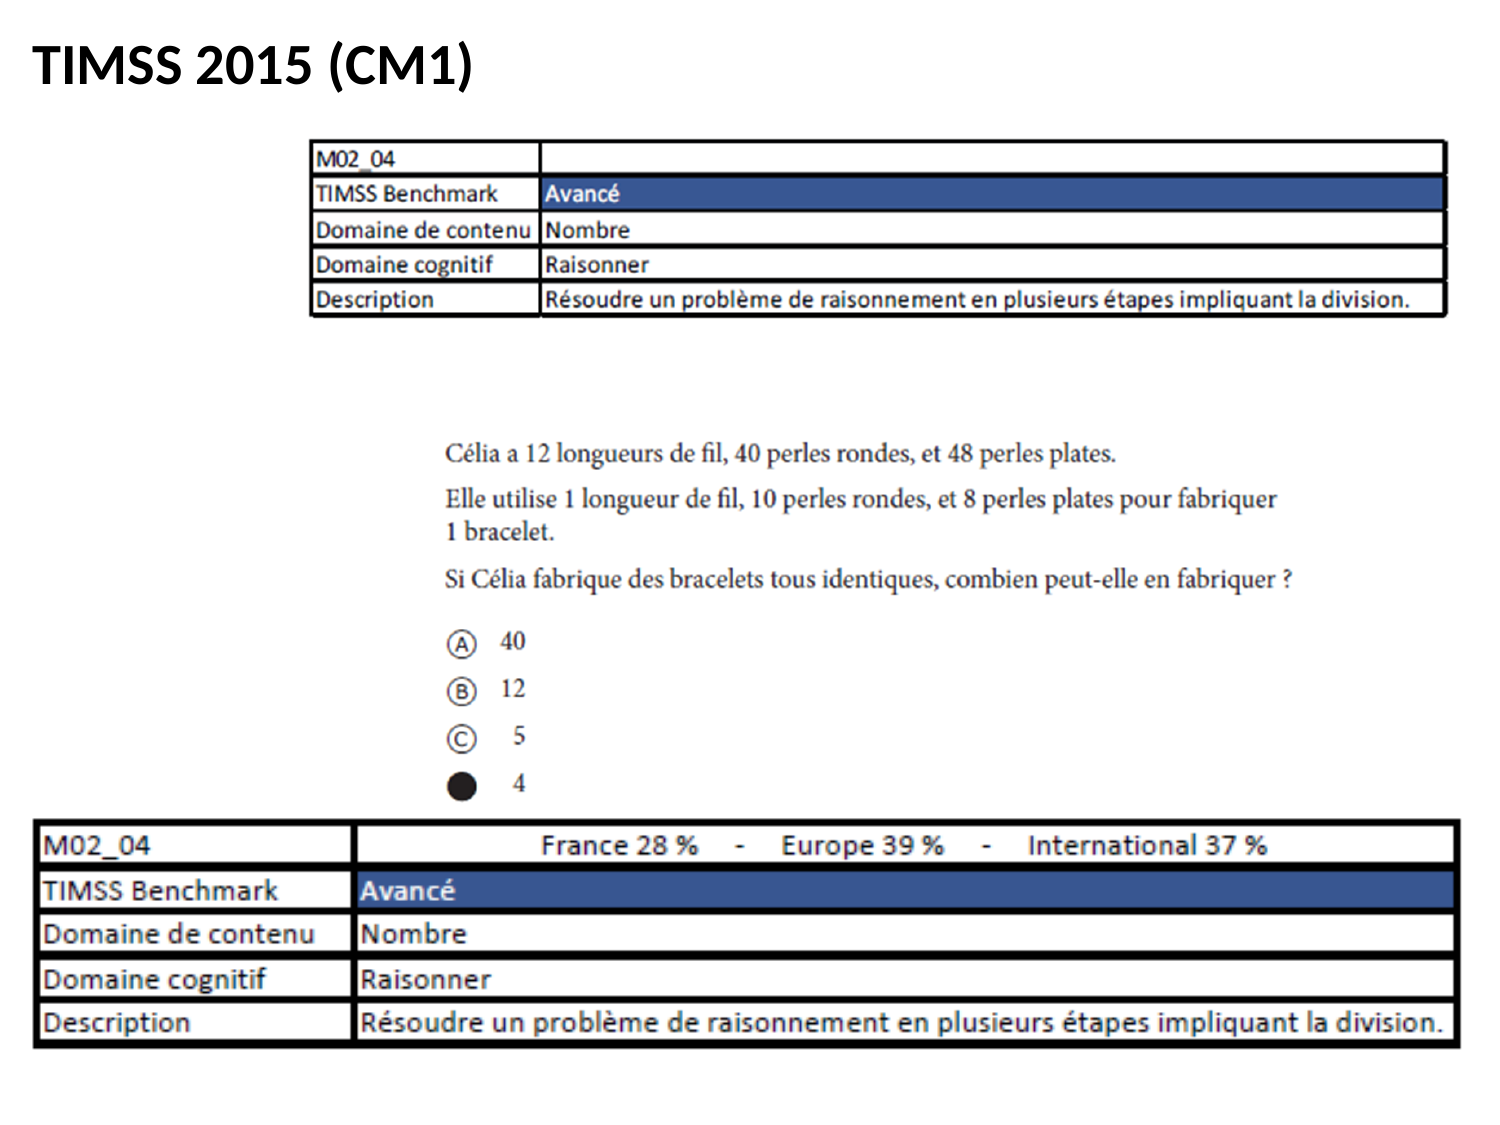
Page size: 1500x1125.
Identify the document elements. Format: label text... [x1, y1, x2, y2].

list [17, 810, 1478, 1059]
text_box TIMSS 2015 (CM1) [17, 19, 739, 104]
picture [300, 130, 1465, 810]
